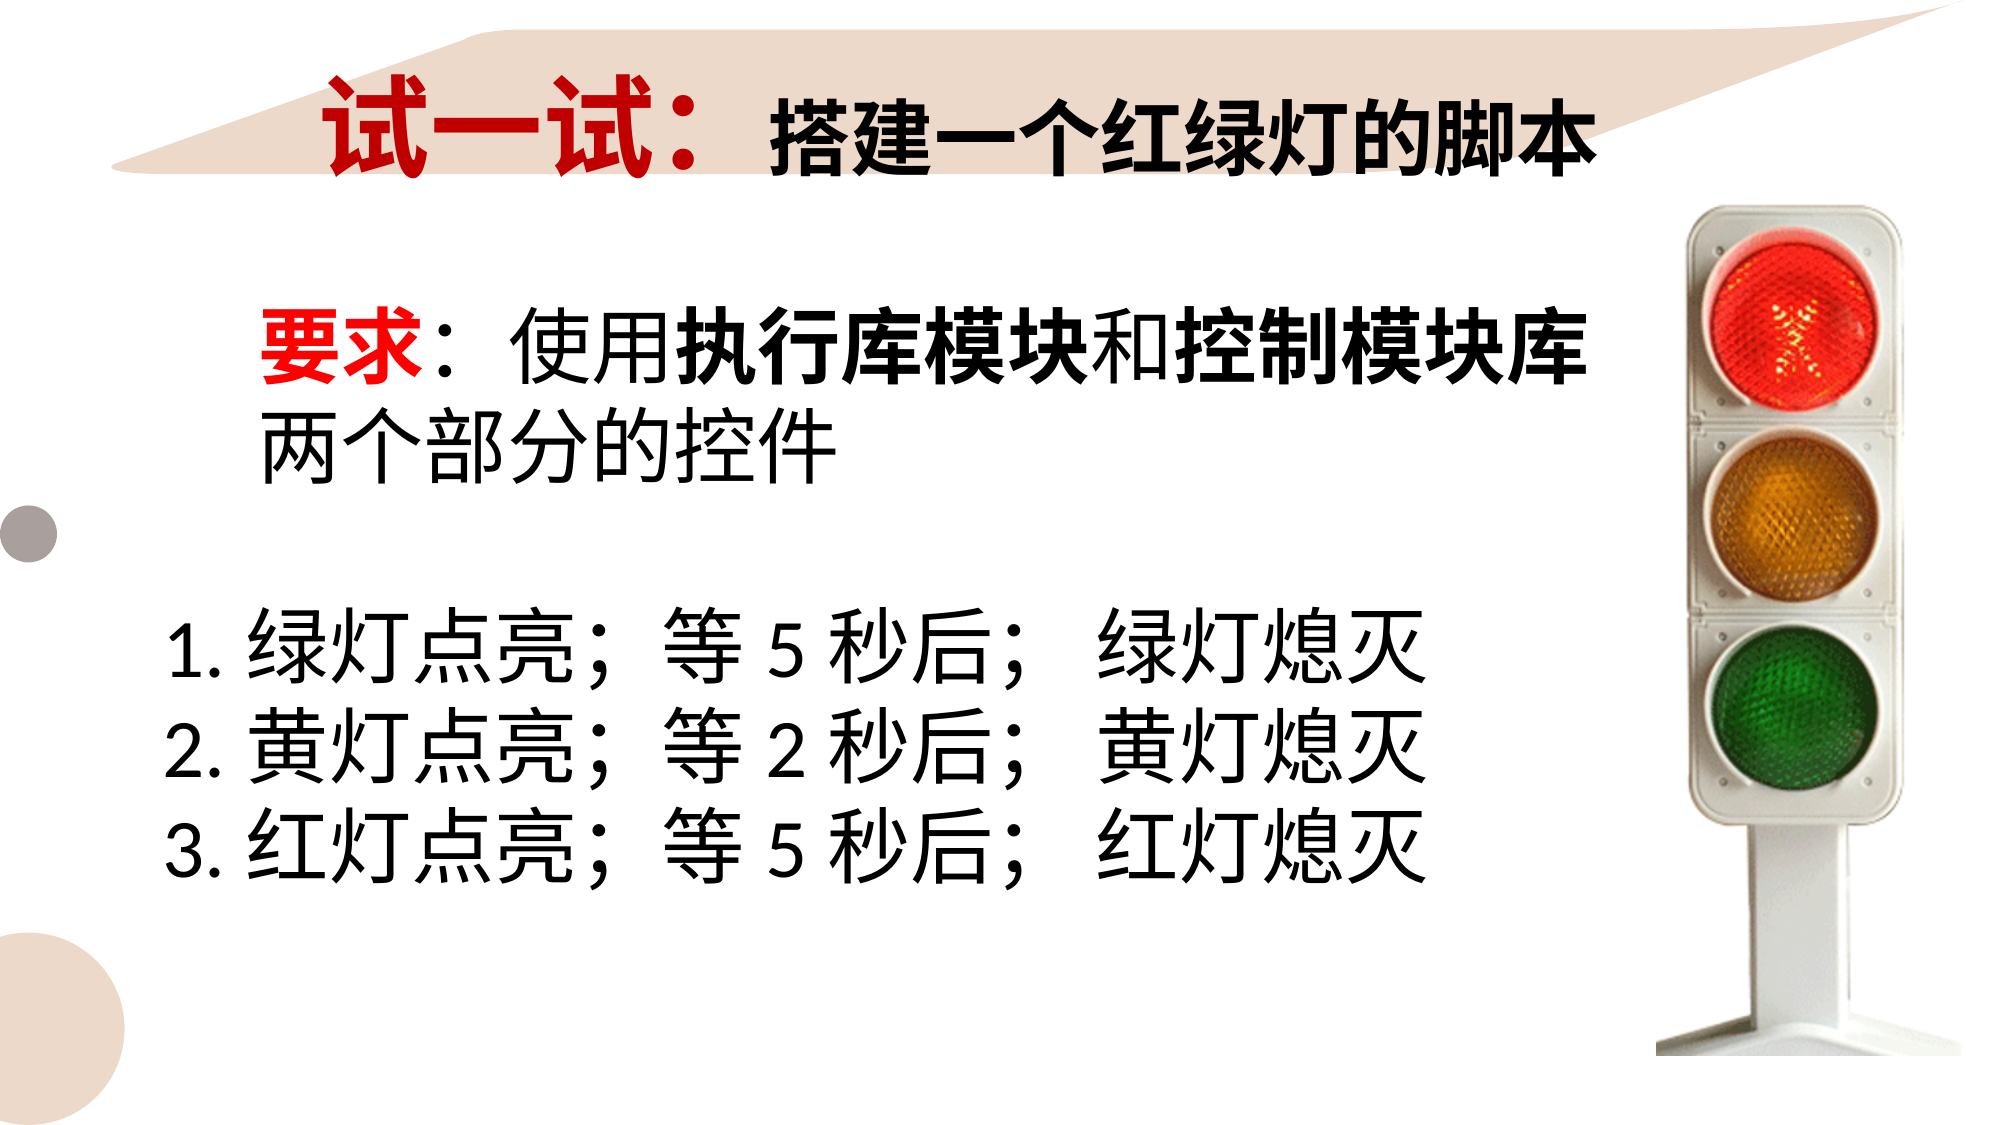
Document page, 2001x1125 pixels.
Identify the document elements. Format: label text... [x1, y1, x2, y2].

picture [1655, 188, 1962, 1056]
text_box [111, 92, 316, 175]
text_box [0, 504, 59, 564]
table_header 试一试：搭建一个红绿灯的脚本 [316, 37, 1656, 188]
text_box [469, 0, 1963, 114]
text_box 要求：使用执行库模块和控制模块库 两个部分的控件 1.绿灯点亮；等5秒后； 绿灯熄灭 2.黄灯点亮；等2秒后； 黄灯熄灭 3.红灯点亮；等5秒后； 红灯熄灭 [147, 286, 1613, 1002]
text_box [0, 931, 126, 1125]
